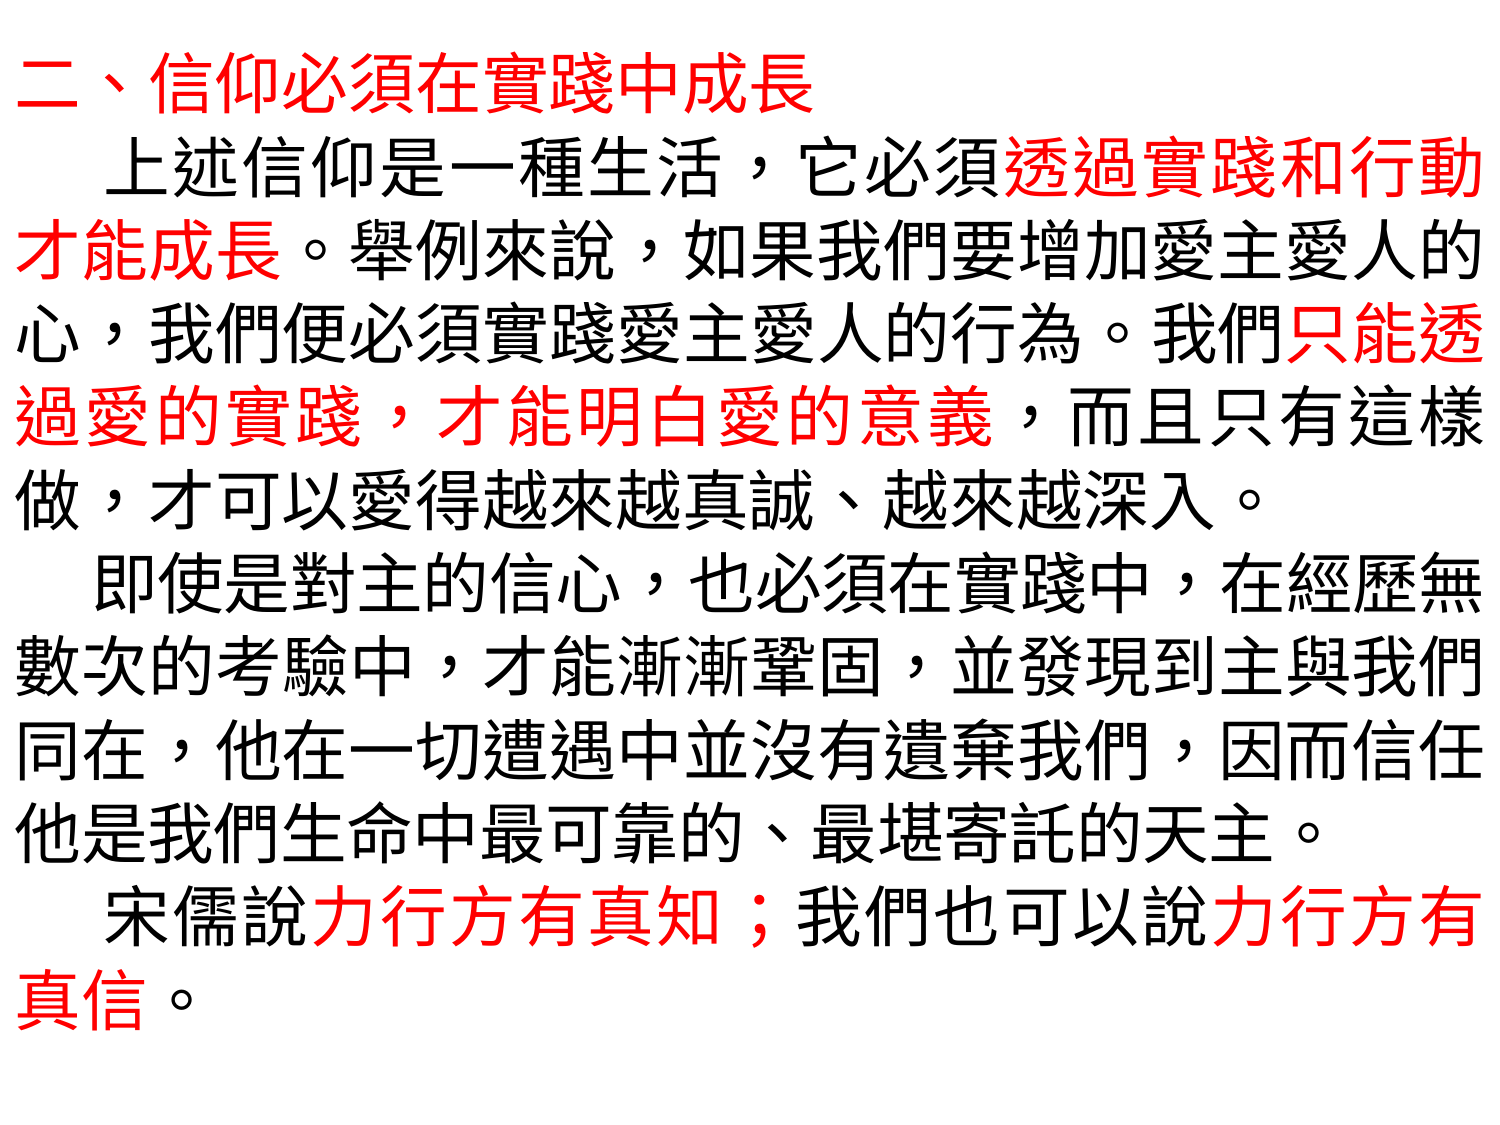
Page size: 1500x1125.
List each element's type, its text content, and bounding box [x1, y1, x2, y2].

text_box 二、信仰必須在實踐中成長 上述信仰是一種生活，它必須透過實踐和行動才能成長。舉例來說，如果我們要增加愛主愛人的心，我們便必須實踐愛主愛人的行為。我們只能透過愛的實踐，才能明白愛的意義，而且只有這樣做，才可以愛得越來越真誠、越來越深入。 即使是對主的信心，也必須在實踐中，在經歷無數次的考驗中，才能漸漸鞏固，並發現到主與我們同在，他在一切遭遇中並沒有遺棄我們，因而信任他是我們生命中最可靠的、最堪寄託的天主。 宋儒說力行方有真知；我們也可以說力行方有真信。 [0, 0, 1500, 1046]
